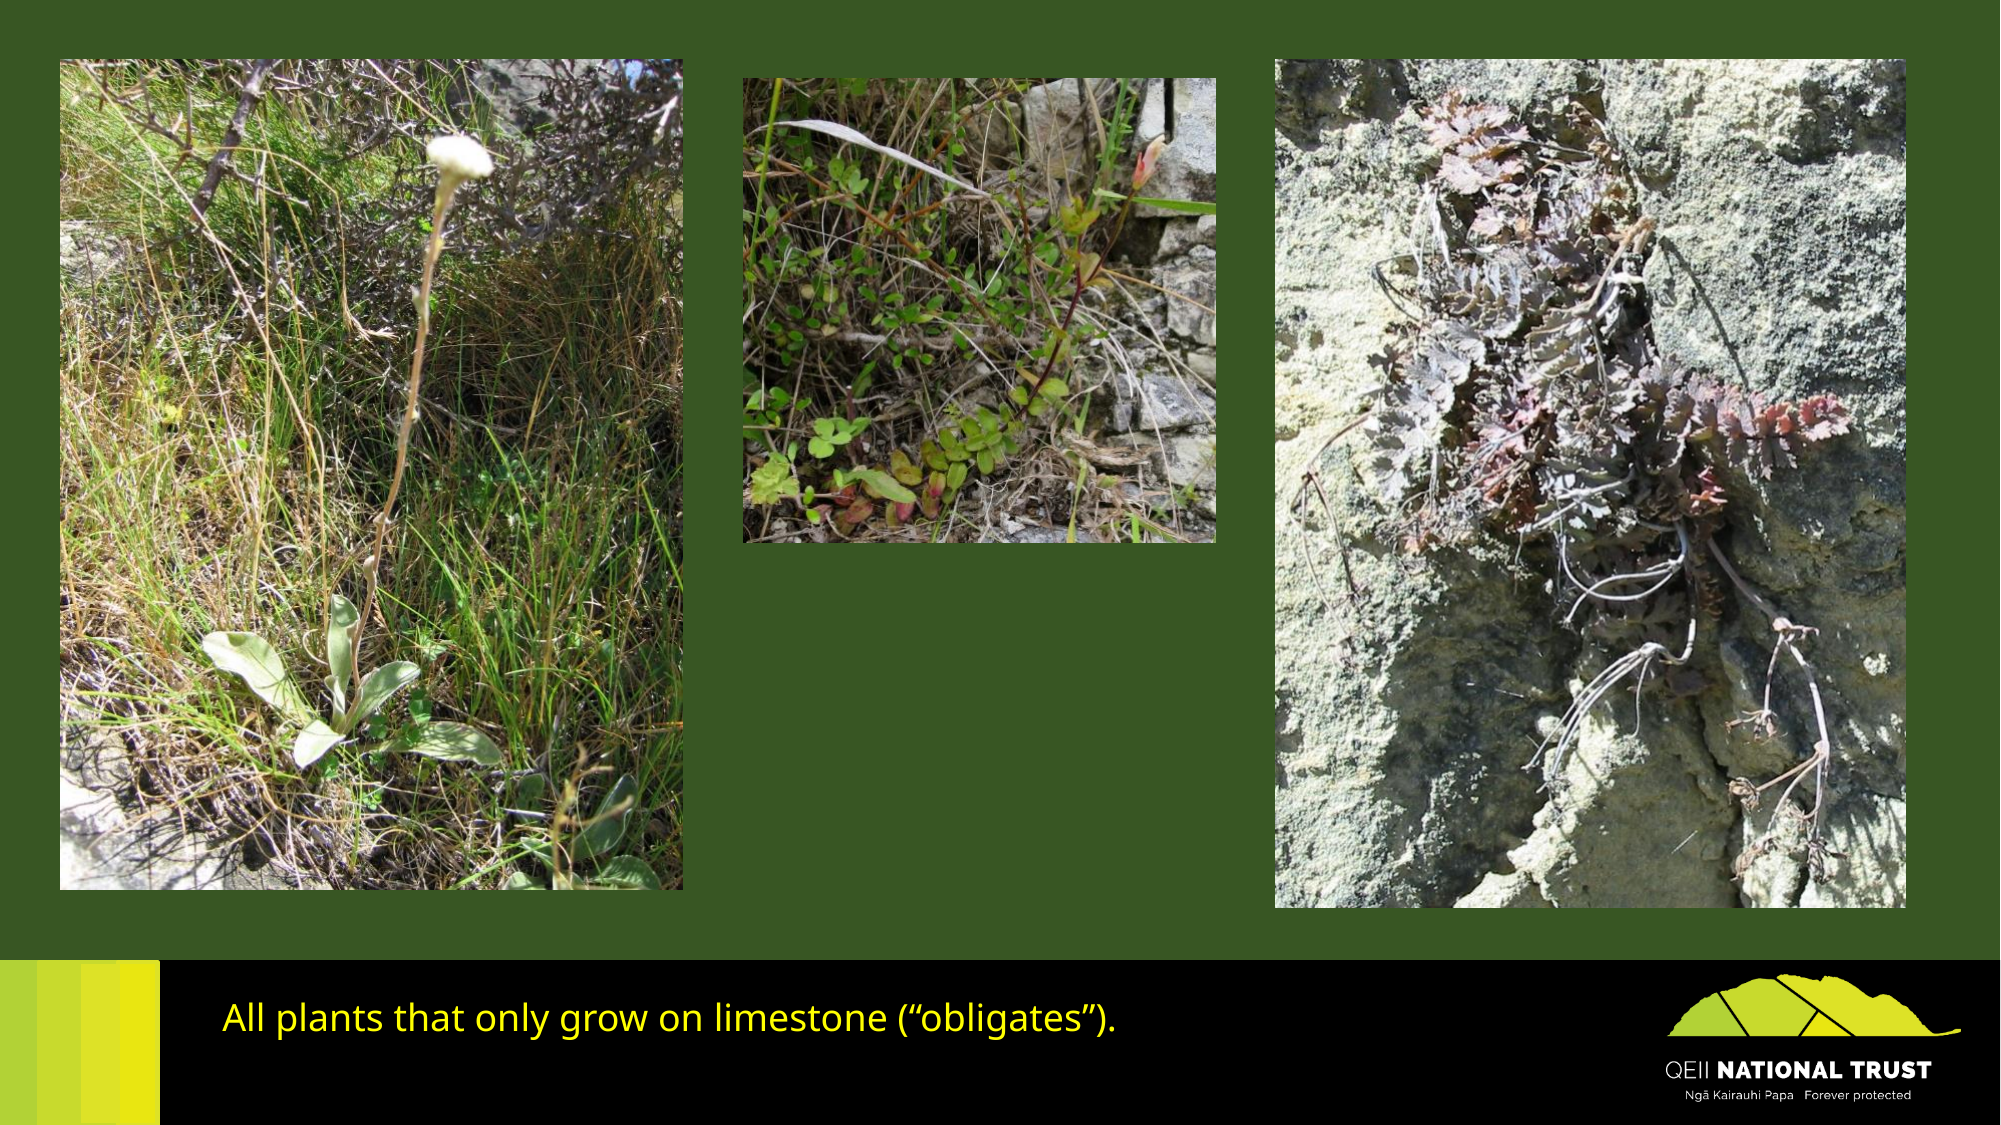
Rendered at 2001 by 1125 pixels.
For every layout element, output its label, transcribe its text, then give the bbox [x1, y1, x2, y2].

picture [743, 77, 1216, 543]
text_box All plants that only grow on limestone (“obligates”). [207, 986, 1302, 1047]
picture [1666, 974, 1961, 1102]
picture [60, 59, 684, 890]
picture [1275, 59, 1907, 908]
